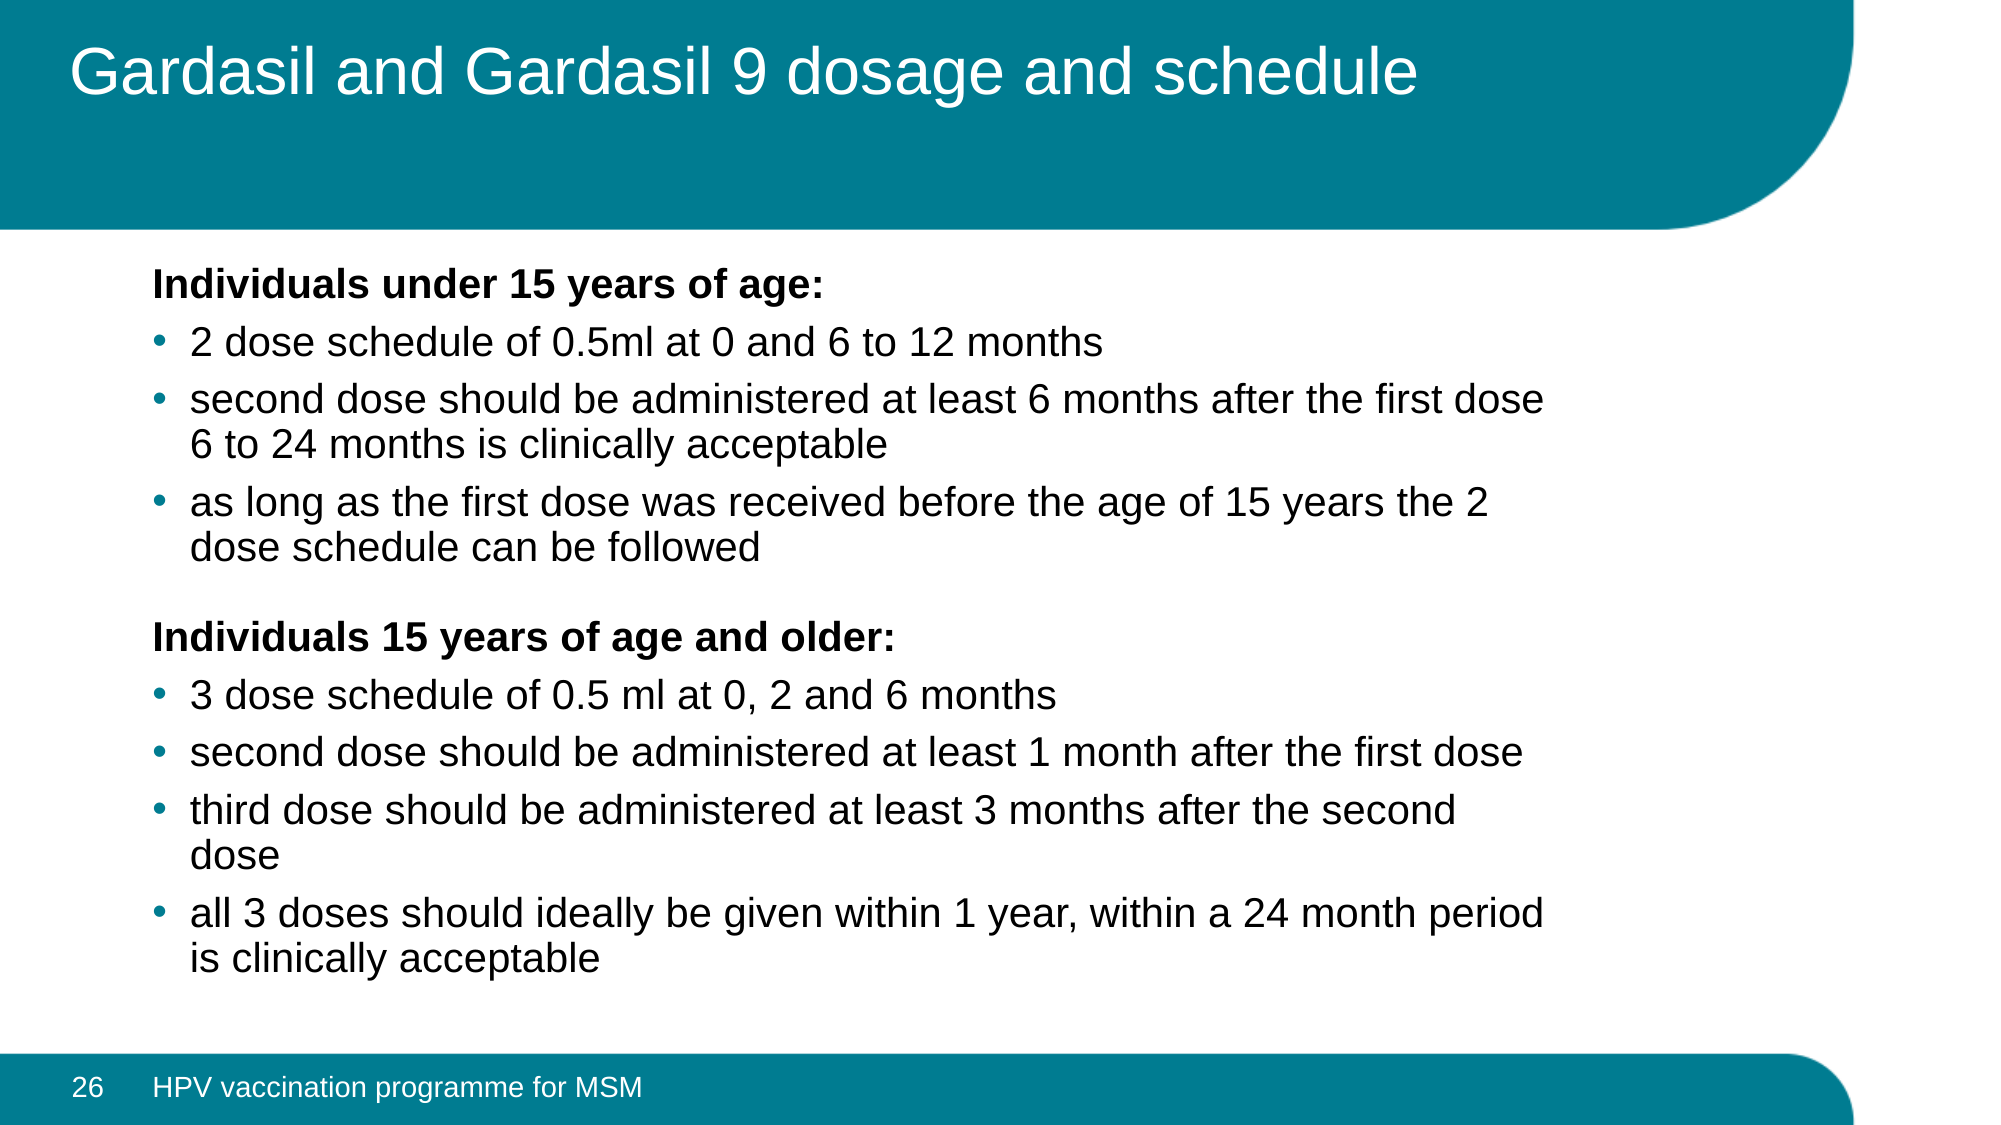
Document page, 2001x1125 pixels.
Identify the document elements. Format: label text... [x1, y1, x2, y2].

footer HPV vaccination programme for MSM [137, 1056, 1780, 1116]
title Gardasil and Gardasil 9 dosage and schedule [54, 29, 1780, 189]
list Individuals under 15 years of age: 2 dose schedule of 0.5ml at 0 and 6 to 12 months second dose should be administered at least 6 months after the first dose 6 to 24 months is clinically acceptable as long as the first dose was received before the age of 15 years the 2 dose schedule can be followed Individuals 15 years of age and older: 3 dose schedule of 0.5 ml at 0, 2 and 6 months second dose should be administered at least 1 month after the first dose third dose should be administered at least 3 months after the second dose all 3 doses should ideally be given within 1 year, within a 24 month period is clinically acceptable [137, 255, 1566, 1056]
slide_number 26 [21, 1056, 120, 1117]
